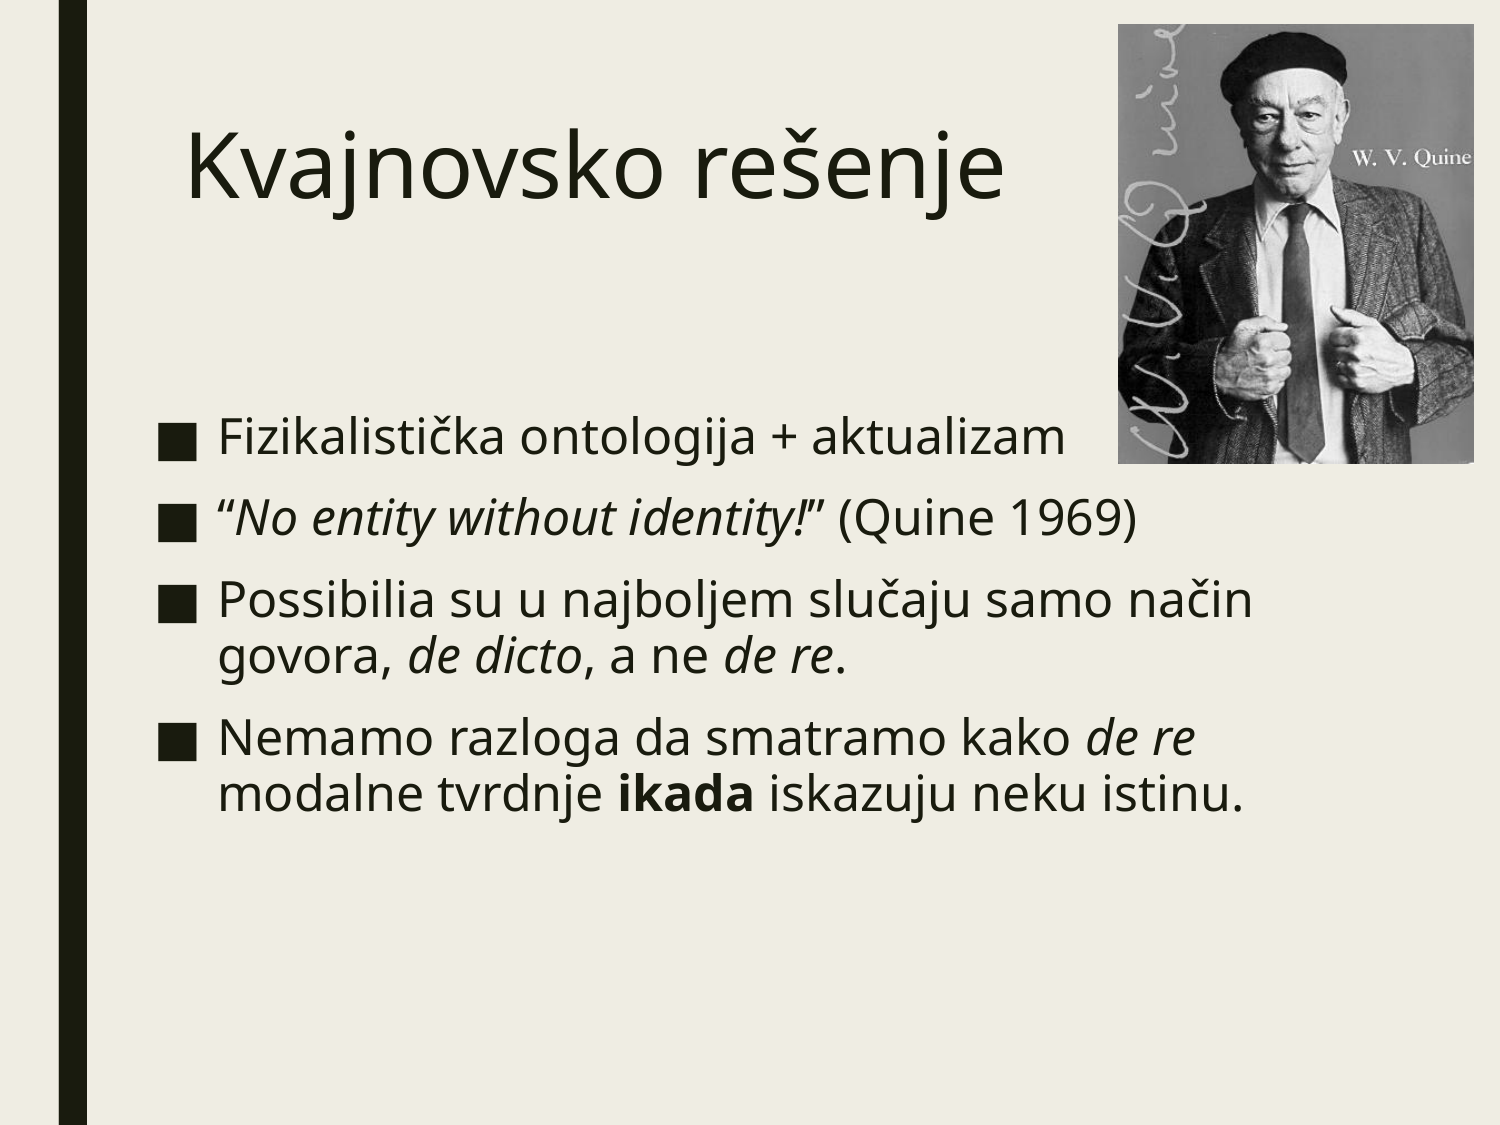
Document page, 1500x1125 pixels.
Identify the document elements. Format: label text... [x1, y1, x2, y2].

title Kvajnovsko rešenje [168, 112, 1118, 357]
list Fizikalistička ontologija + aktualizam “No entity without identity!” (Quine 1969) Possibilia su u najboljem slučaju samo način govora, de dicto, a ne de re. Nemamo razloga da smatramo kako de re modalne tvrdnje ikada iskazuju neku istinu. [139, 401, 1321, 1032]
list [1118, 24, 1474, 465]
